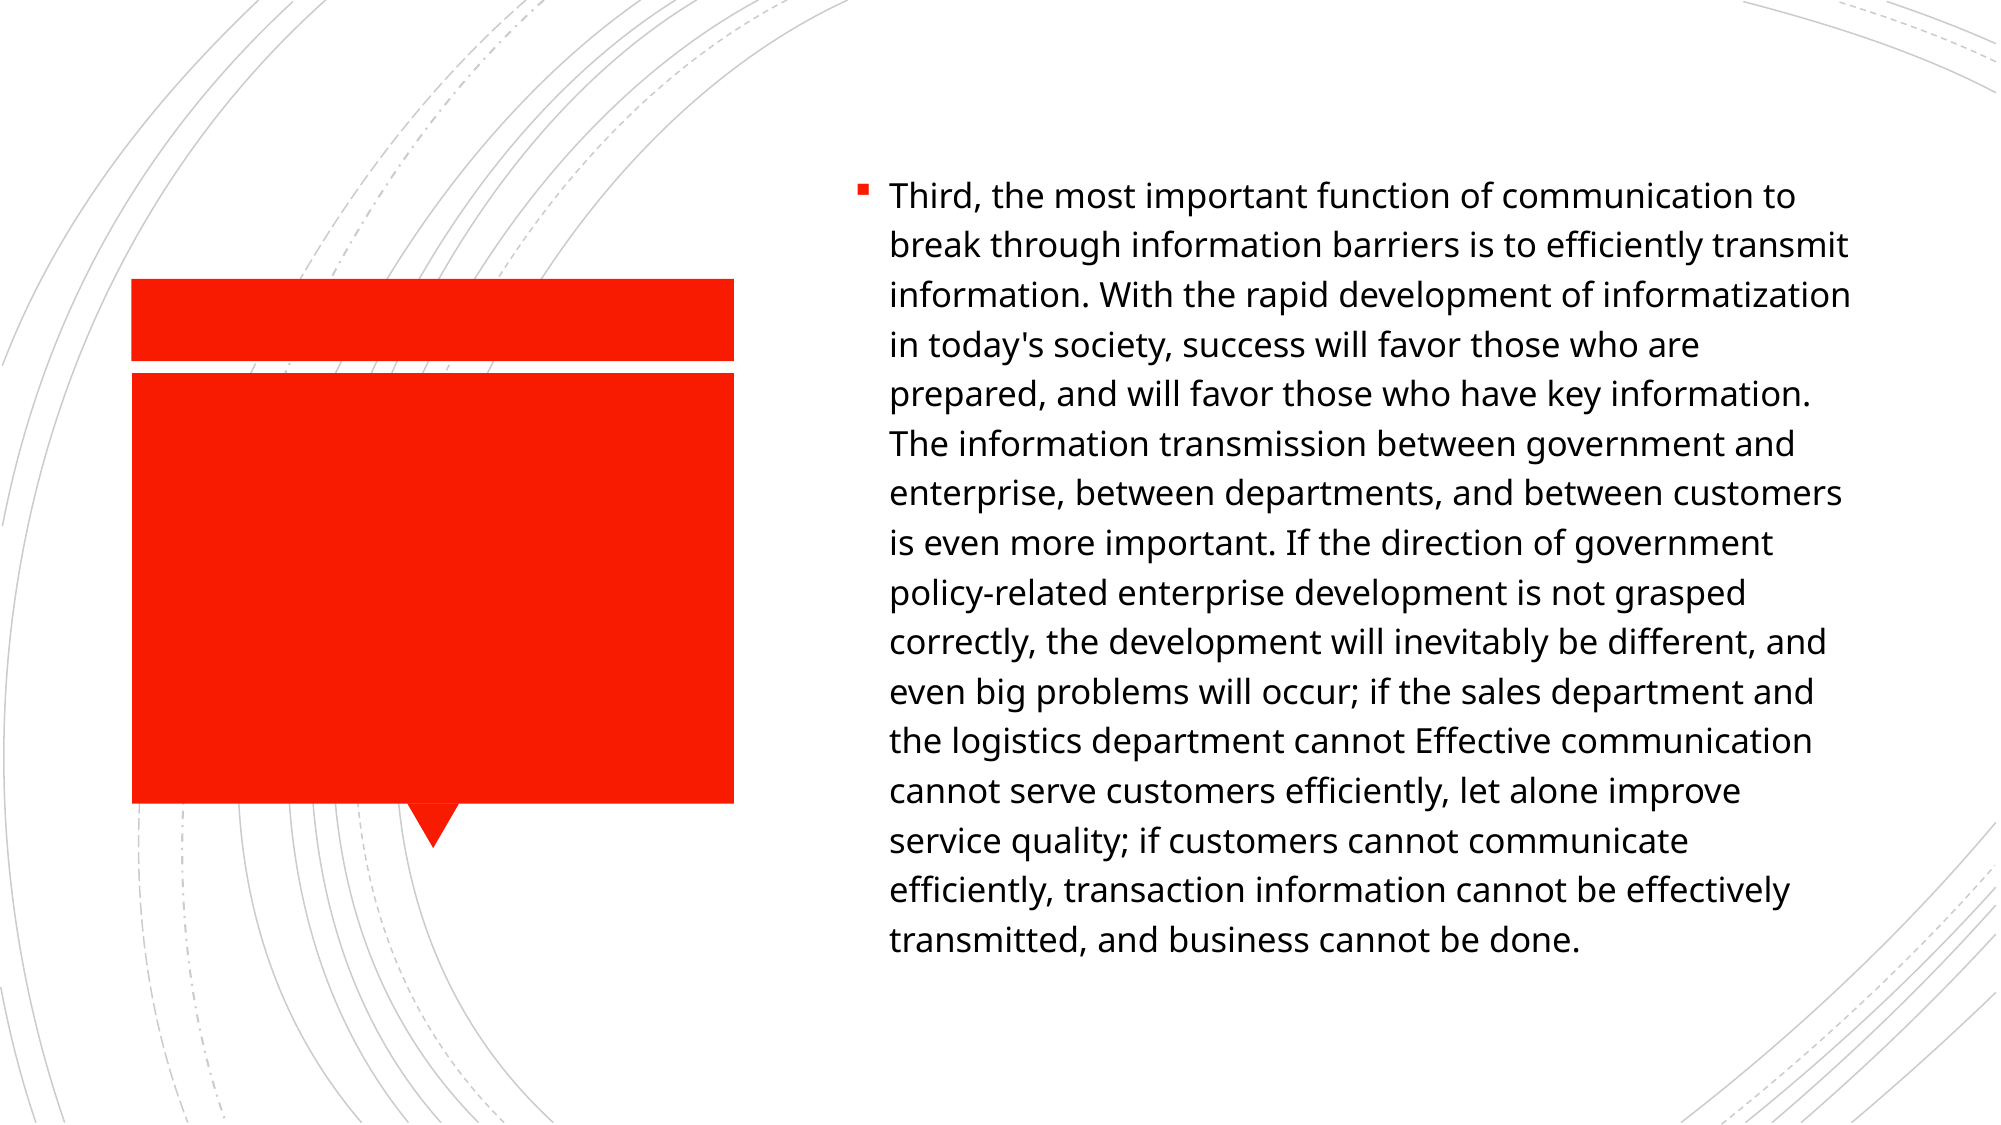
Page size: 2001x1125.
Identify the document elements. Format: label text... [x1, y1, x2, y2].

list Third, the most important function of communication to break through information barriers is to efficiently transmit information. With the rapid development of informatization in today's society, success will favor those who are prepared, and will favor those who have key information. The information transmission between government and enterprise, between departments, and between customers is even more important. If the direction of government policy-related enterprise development is not grasped correctly, the development will inevitably be different, and even big problems will occur; if the sales department and the logistics department cannot Effective communication cannot serve customers efficiently, let alone improve service quality; if customers cannot communicate efficiently, transaction information cannot be effectively transmitted, and business cannot be done. [839, 131, 1871, 993]
